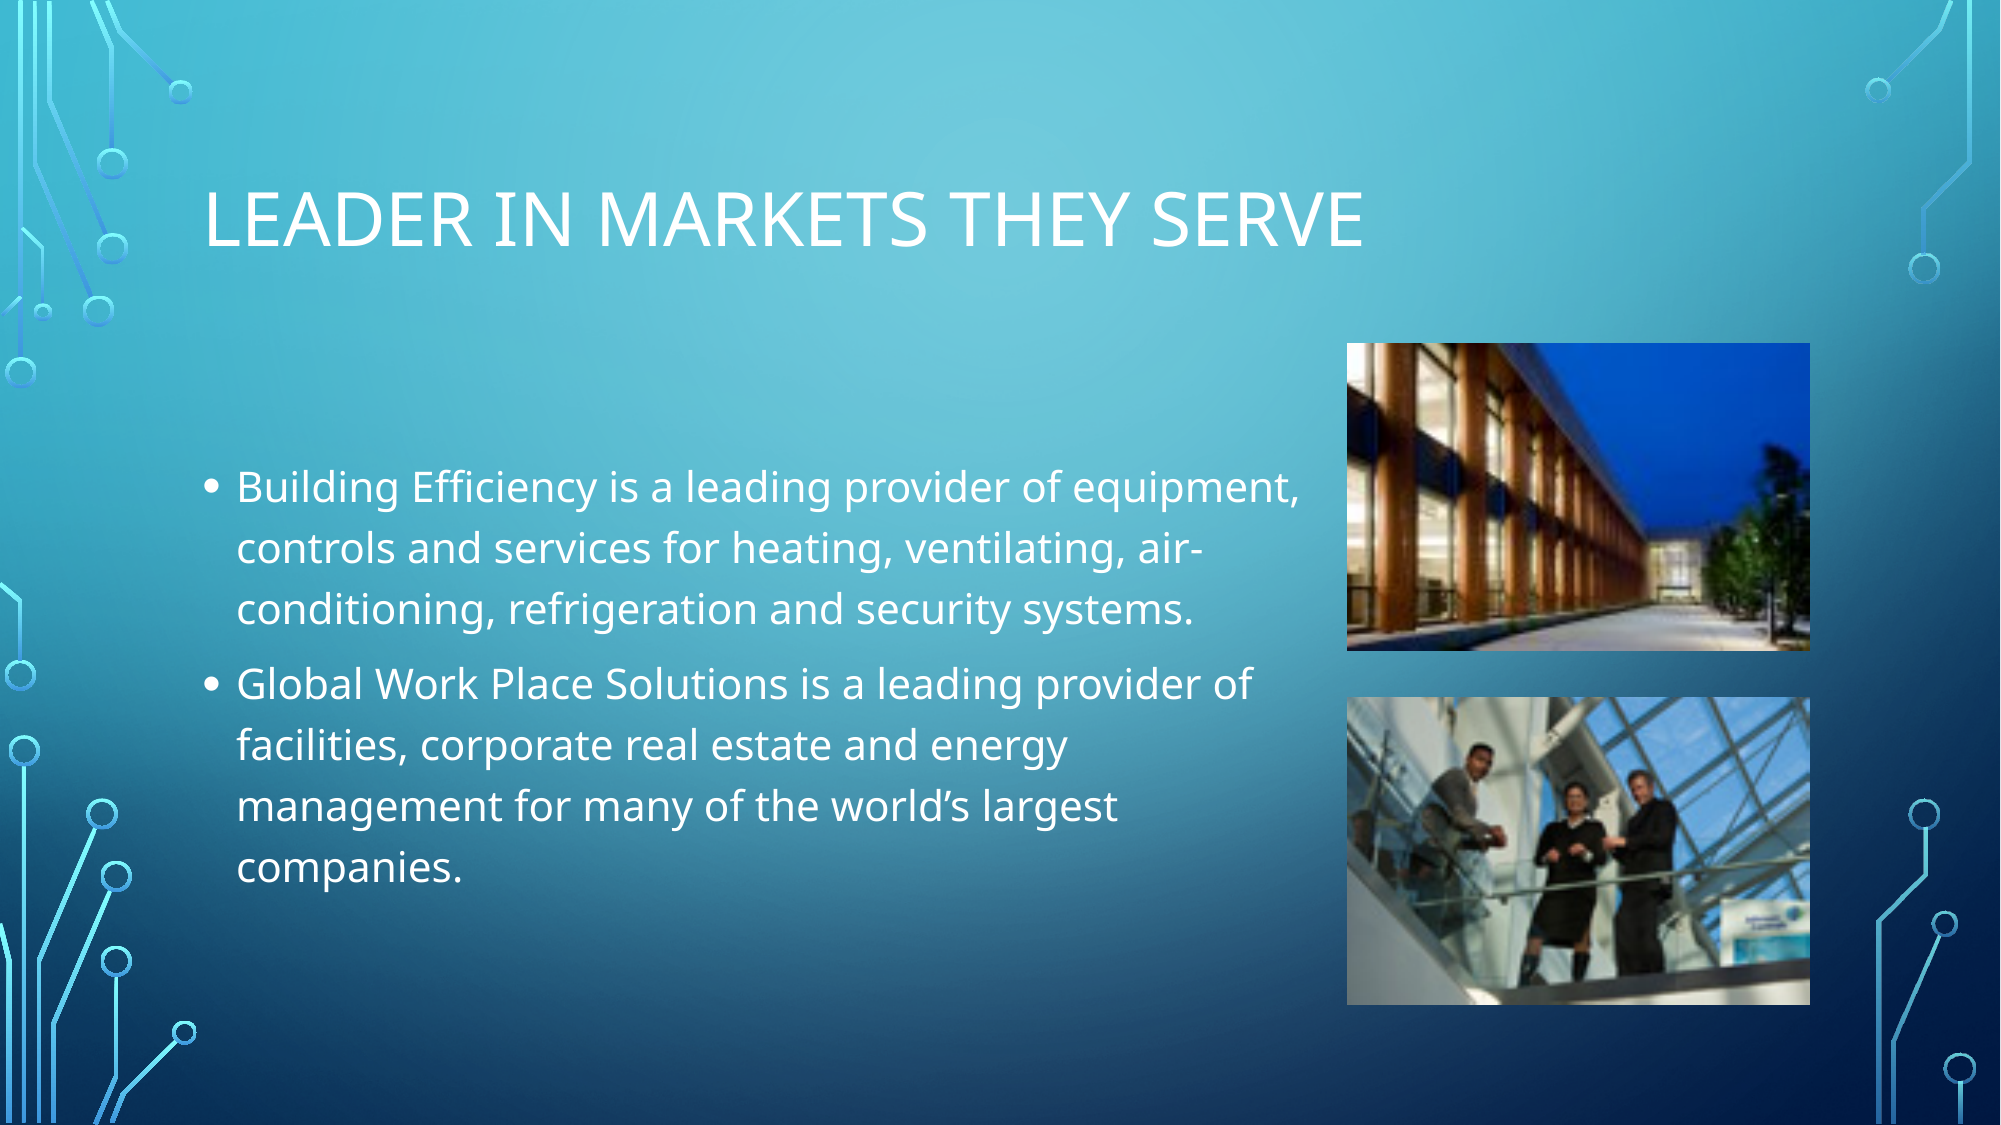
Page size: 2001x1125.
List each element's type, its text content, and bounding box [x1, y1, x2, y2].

list Building Efficiency is a leading provider of equipment, controls and services for heating, ventilating, air-conditioning, refrigeration and security systems. Global Work Place Solutions is a leading provider of facilities, corporate real estate and energy management for many of the world’s largest companies. [187, 386, 1328, 950]
title leader in markets THEY serve [187, 101, 1813, 344]
picture [1346, 343, 1810, 652]
picture [1346, 696, 1810, 1005]
